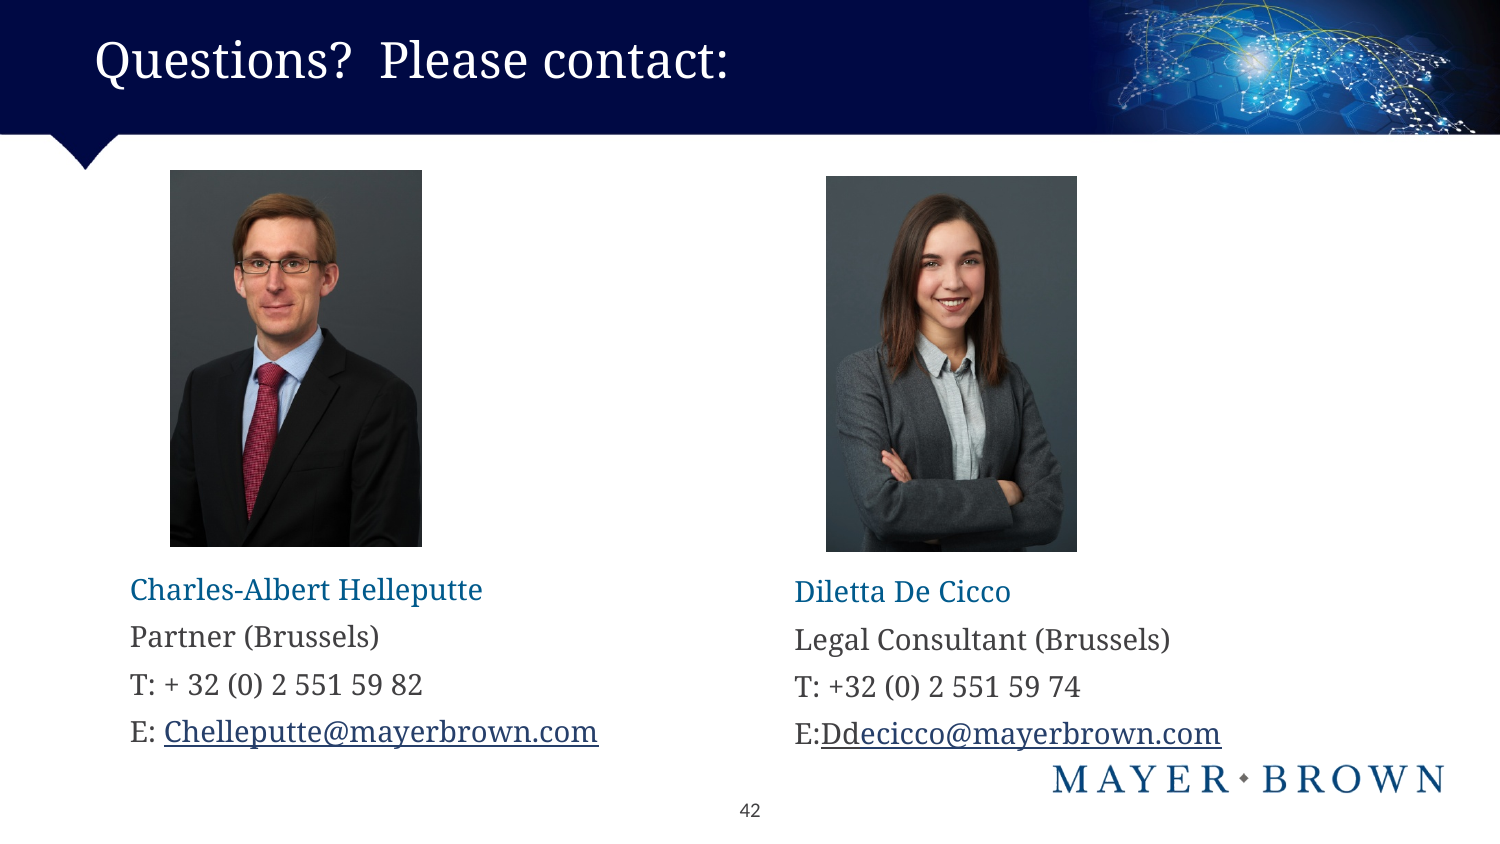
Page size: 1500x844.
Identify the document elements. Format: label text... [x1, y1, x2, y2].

picture [1026, 737, 1472, 820]
title Questions? Please contact: [94, 28, 1406, 128]
list Charles-Albert Helleputte Partner (Brussels) T: + 32 (0) 2 551 59 82 E: Chelleputte@mayerbrown.com [129, 204, 837, 785]
picture [825, 176, 1077, 552]
picture [0, 0, 1500, 547]
slide_number 42 [675, 799, 825, 819]
list Diletta De Cicco Legal Consultant (Brussels) T: +32 (0) 2 551 59 74 E:Ddecicco@mayerbrown.com [794, 196, 1438, 777]
